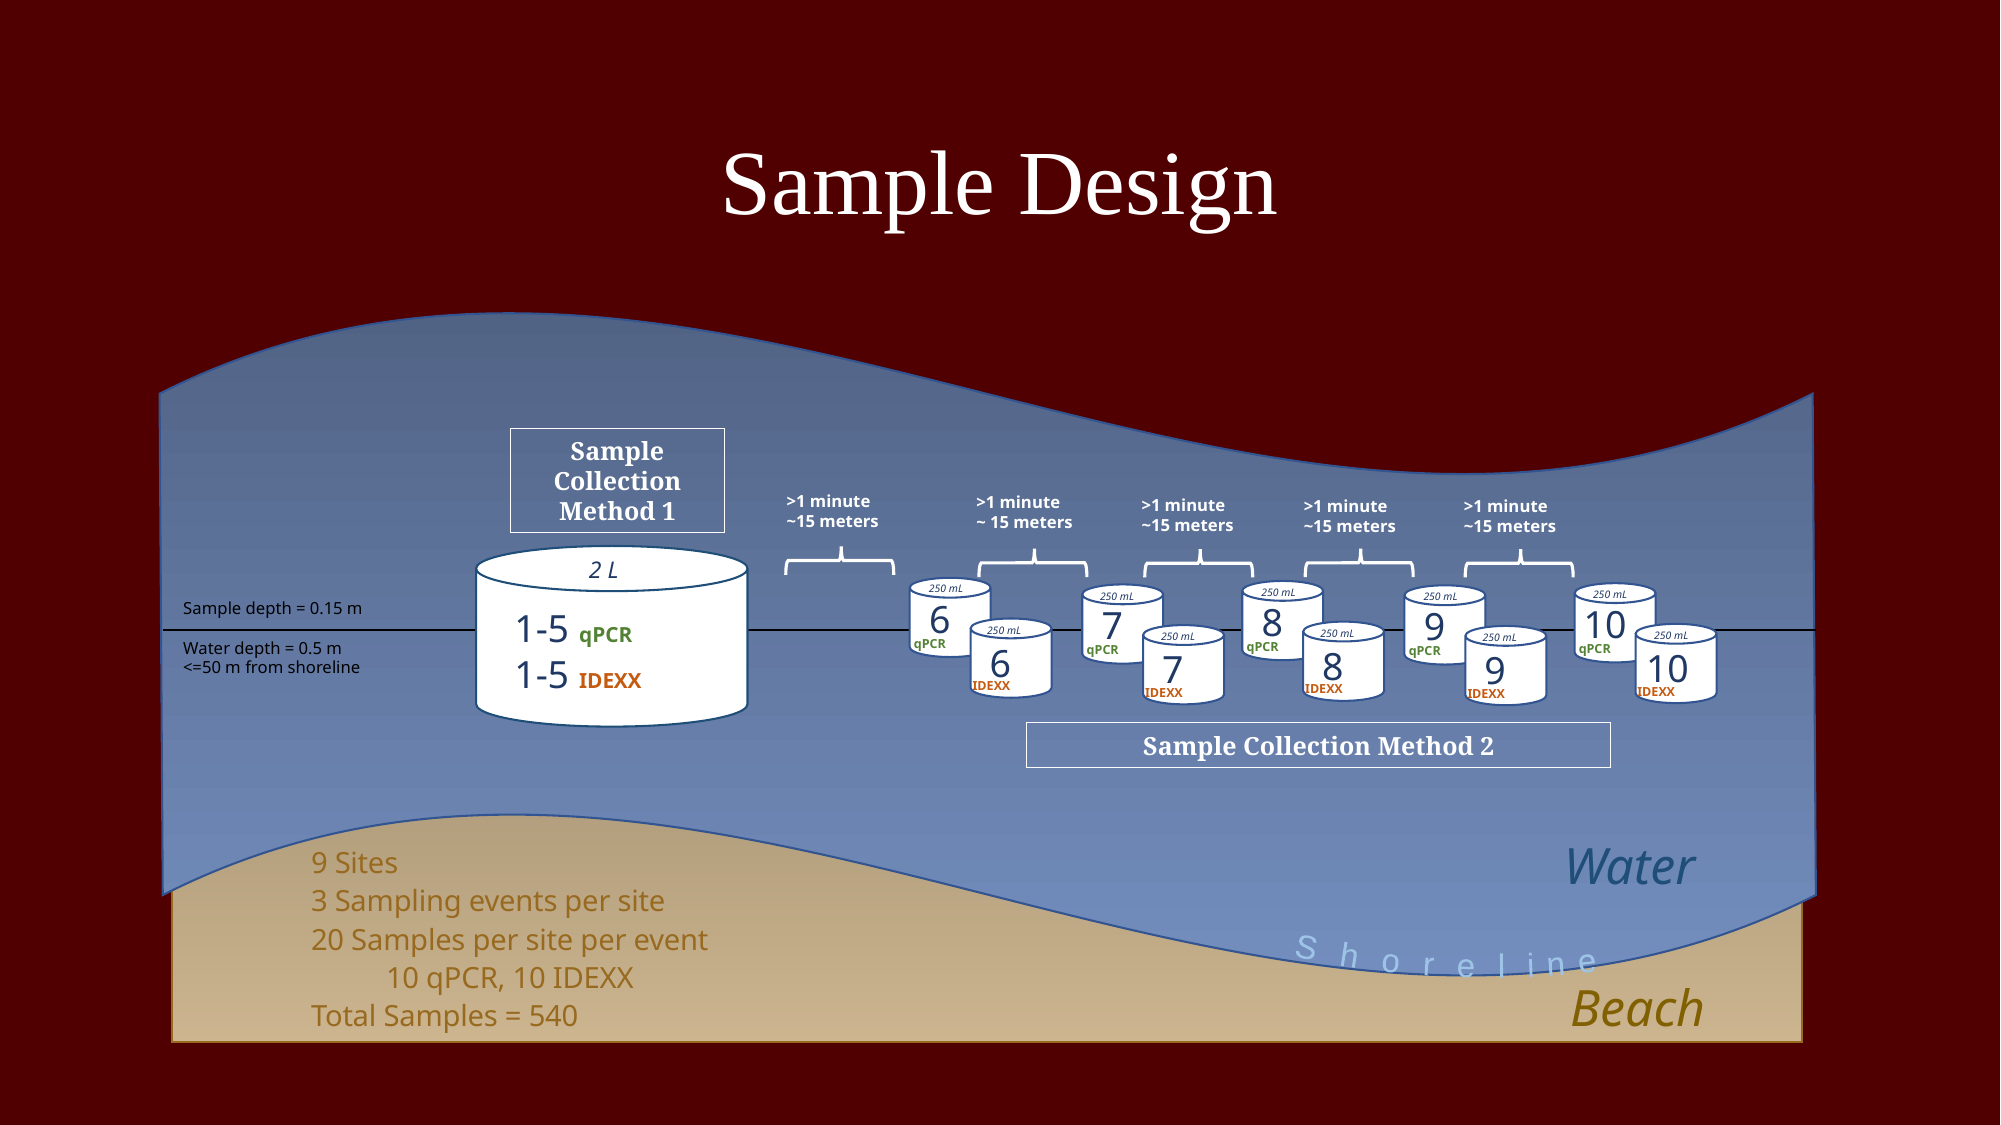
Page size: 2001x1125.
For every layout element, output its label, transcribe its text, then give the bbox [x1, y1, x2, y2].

title Sample Design [95, 115, 1905, 311]
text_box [159, 309, 1849, 1046]
